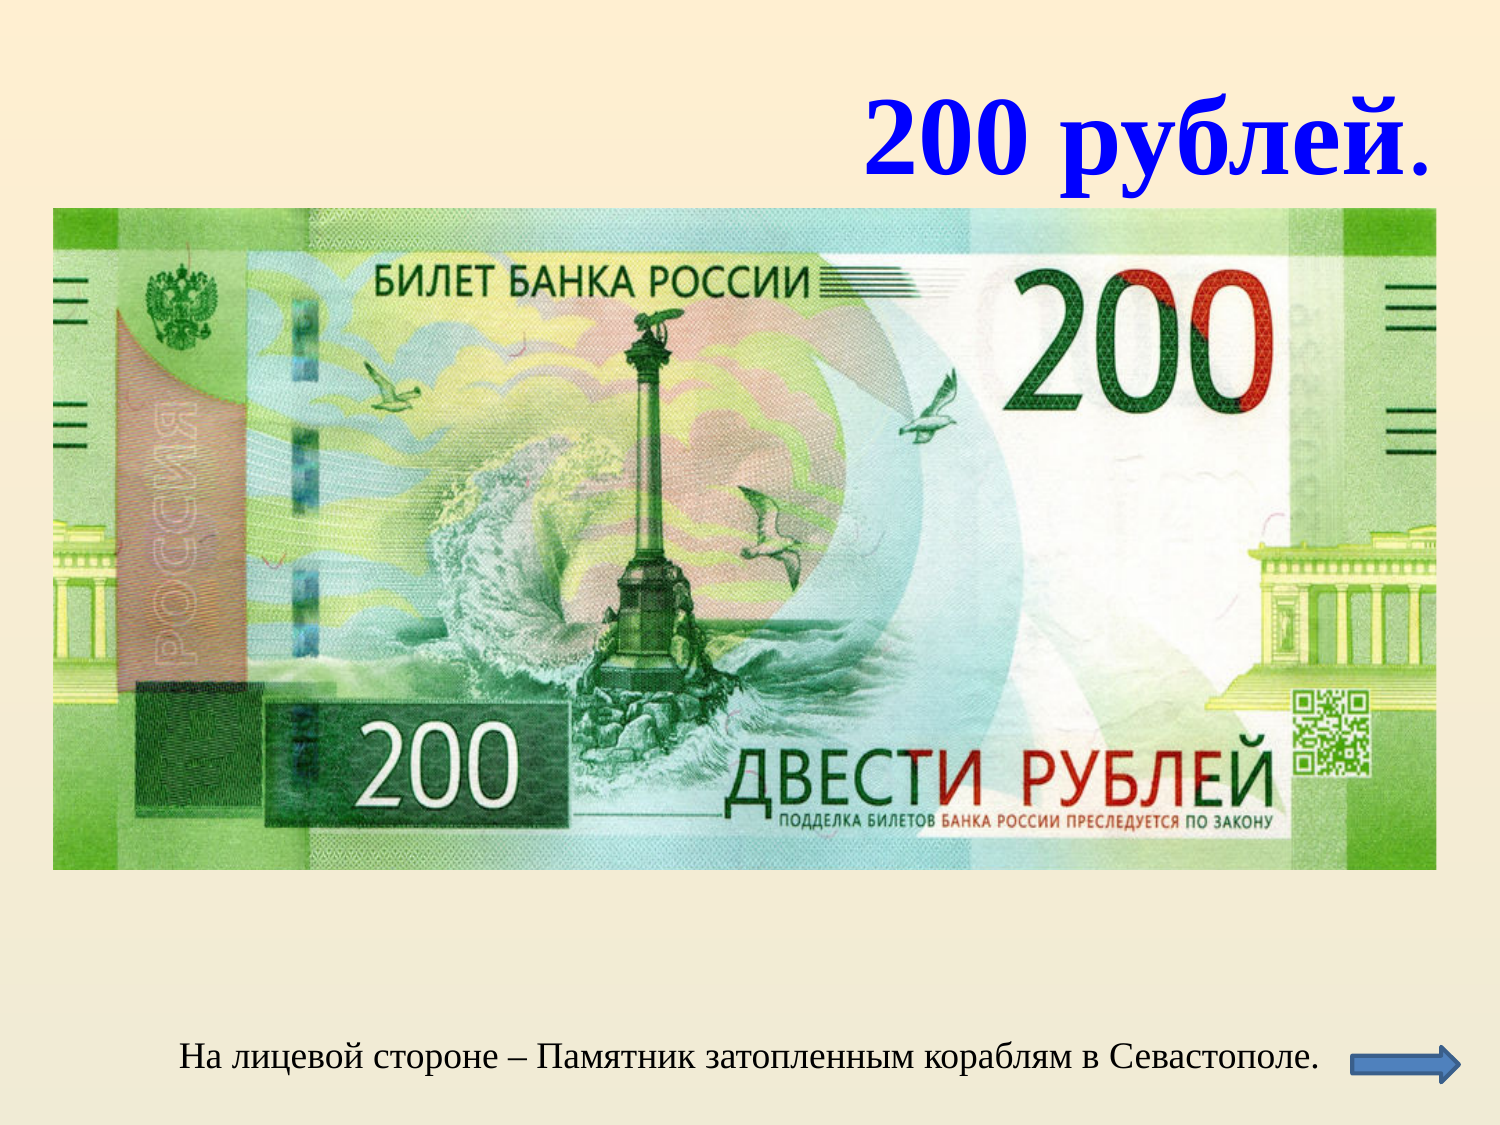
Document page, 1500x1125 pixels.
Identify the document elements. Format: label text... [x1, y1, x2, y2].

text_box [1350, 1044, 1461, 1085]
text_box 200 рублей. [847, 54, 1458, 205]
picture [52, 207, 1437, 870]
list На лицевой стороне – Памятник затопленным кораблям в Севастополе. [0, 1023, 1500, 1125]
